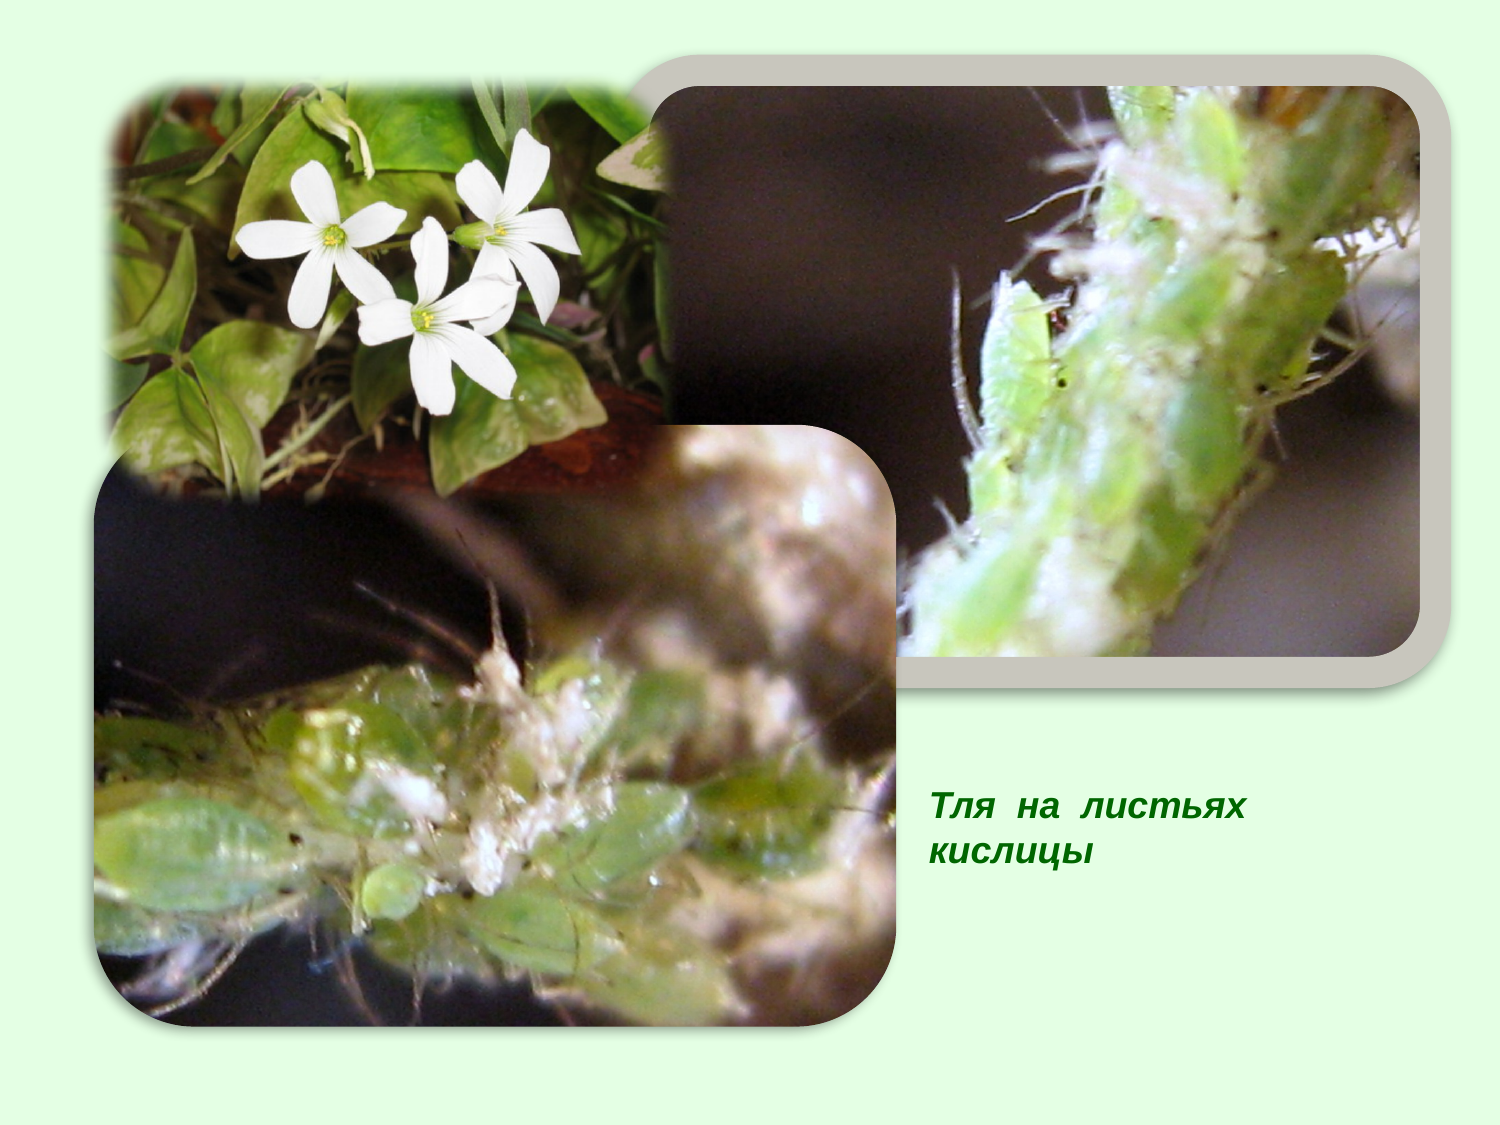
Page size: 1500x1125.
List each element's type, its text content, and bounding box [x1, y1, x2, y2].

text_box Тля на листьях кислицы [913, 773, 1383, 879]
picture [93, 70, 1436, 1027]
